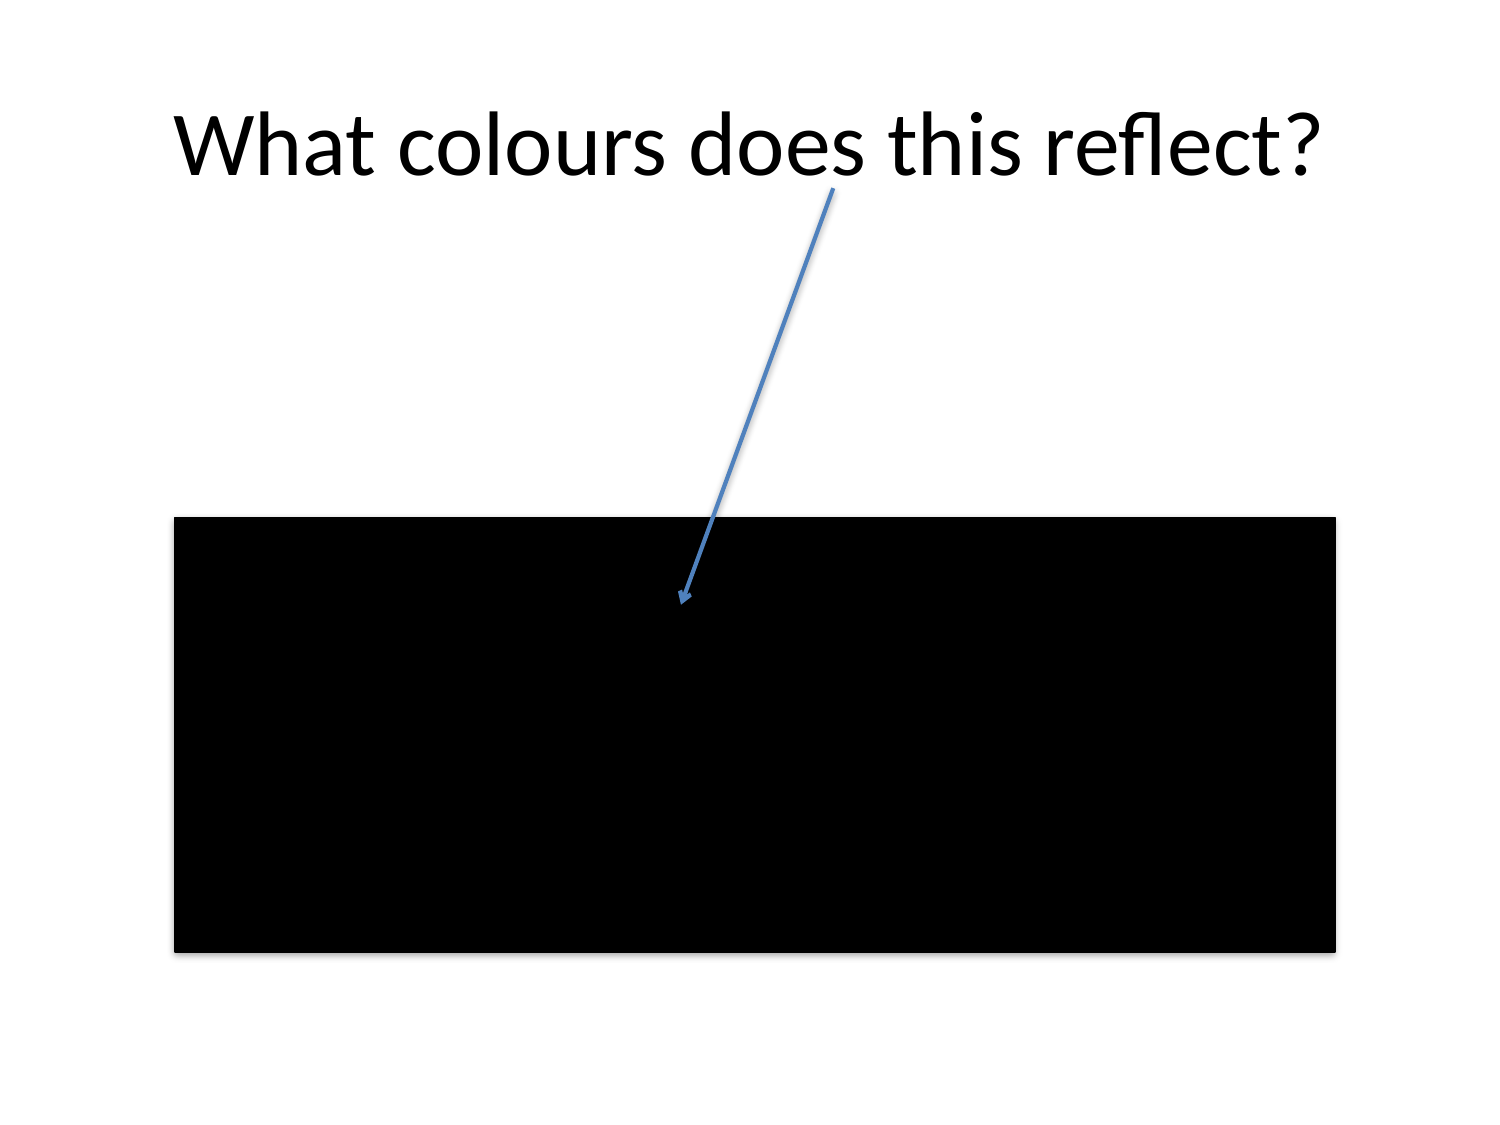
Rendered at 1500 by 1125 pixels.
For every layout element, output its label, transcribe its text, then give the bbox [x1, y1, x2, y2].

text_box [174, 517, 1336, 953]
title What colours does this reflect? [75, 45, 1425, 233]
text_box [680, 187, 834, 605]
